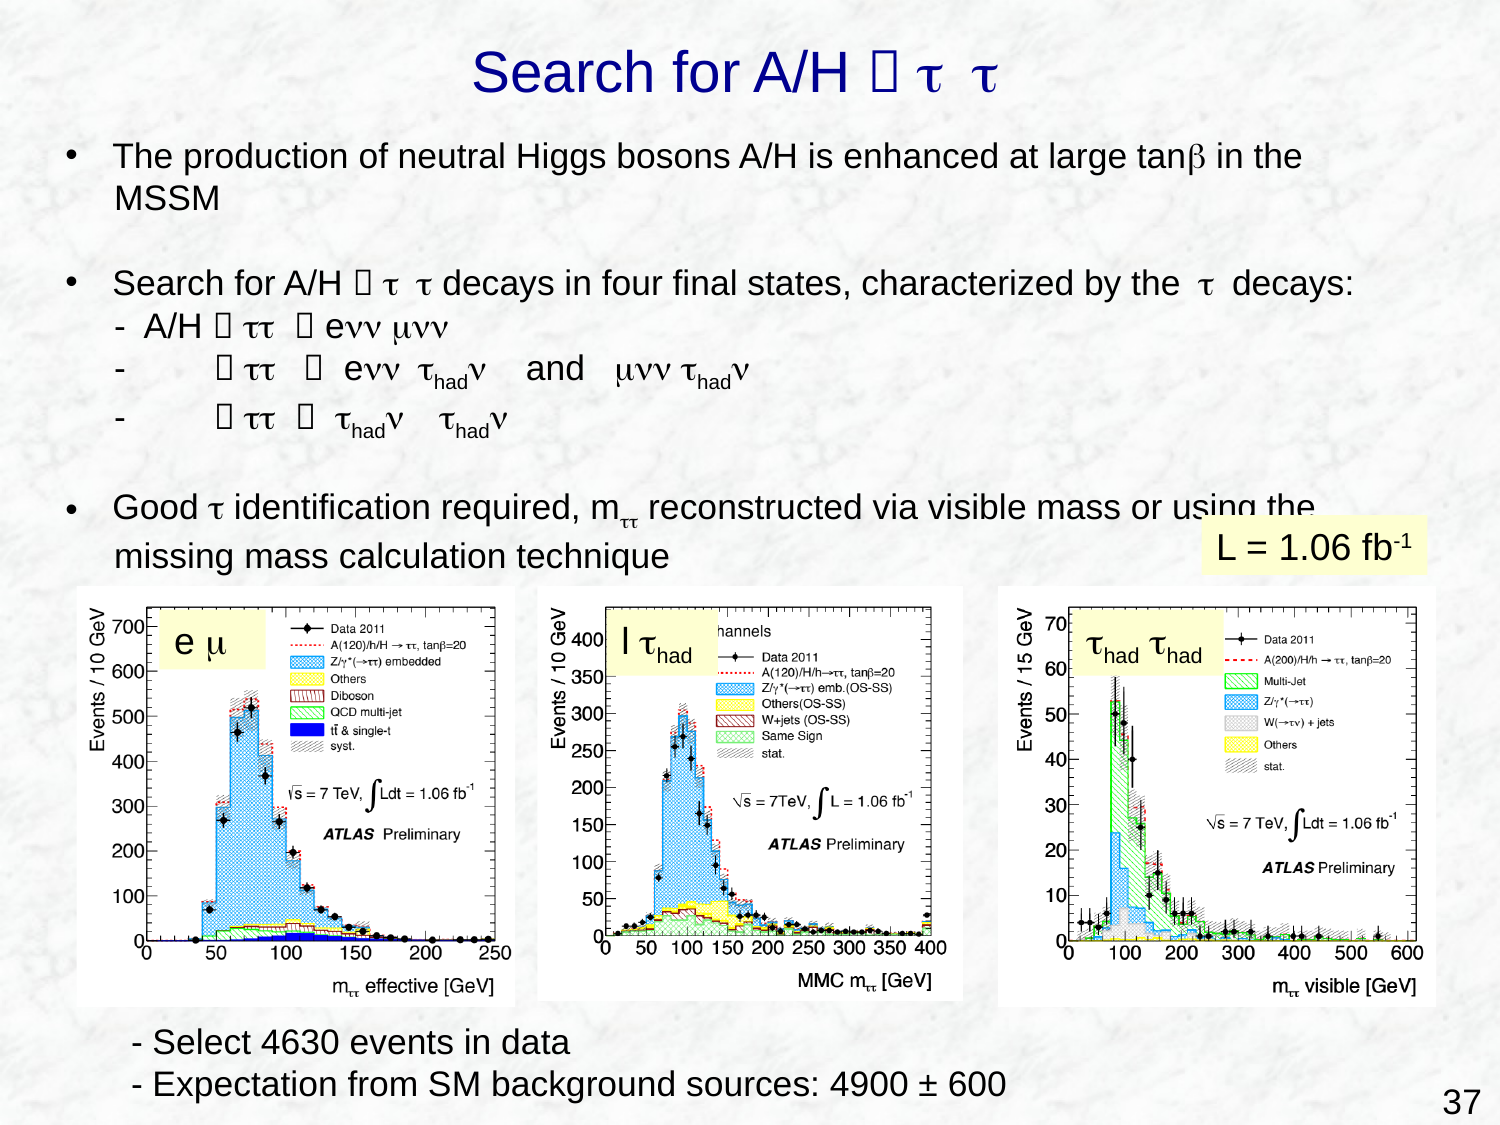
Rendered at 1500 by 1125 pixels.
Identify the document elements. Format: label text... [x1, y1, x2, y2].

text_box L = 1.06 fb-1 [1201, 515, 1428, 575]
picture [0, 0, 1500, 1125]
title Search for A/H  t t [112, 24, 1388, 113]
text_box The production of neutral Higgs bosons A/H is enhanced at large tanb in the MSSM Search for A/H  t t decays in four final states, characterized by the t decays: - A/H  tt  enn mnn -  tt  enn thadn and mnn thadn -  tt  thadn thadn Good t identification required, mtt reconstructed via visible mass or using the missing mass calculation technique [50, 125, 1370, 583]
text_box - Select 4630 events in data - Expectation from SM background sources: 4900 ± 600 [116, 1011, 1023, 1112]
